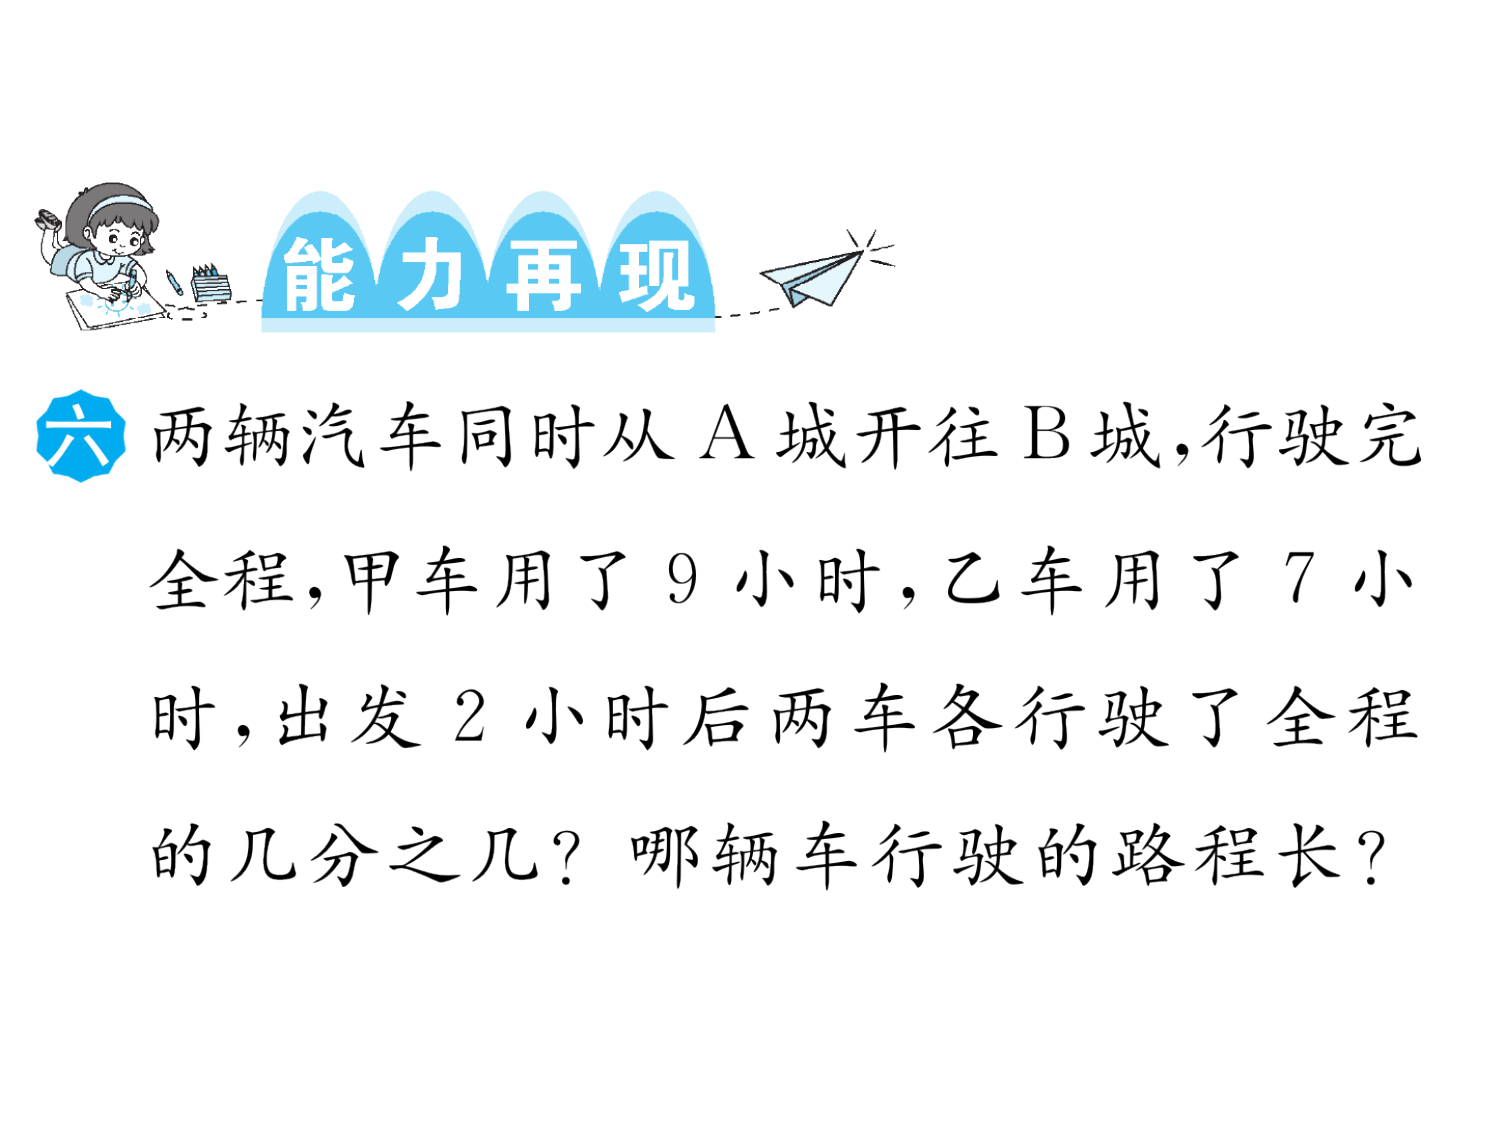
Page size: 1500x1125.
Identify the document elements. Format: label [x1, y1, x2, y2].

picture [29, 125, 1447, 915]
